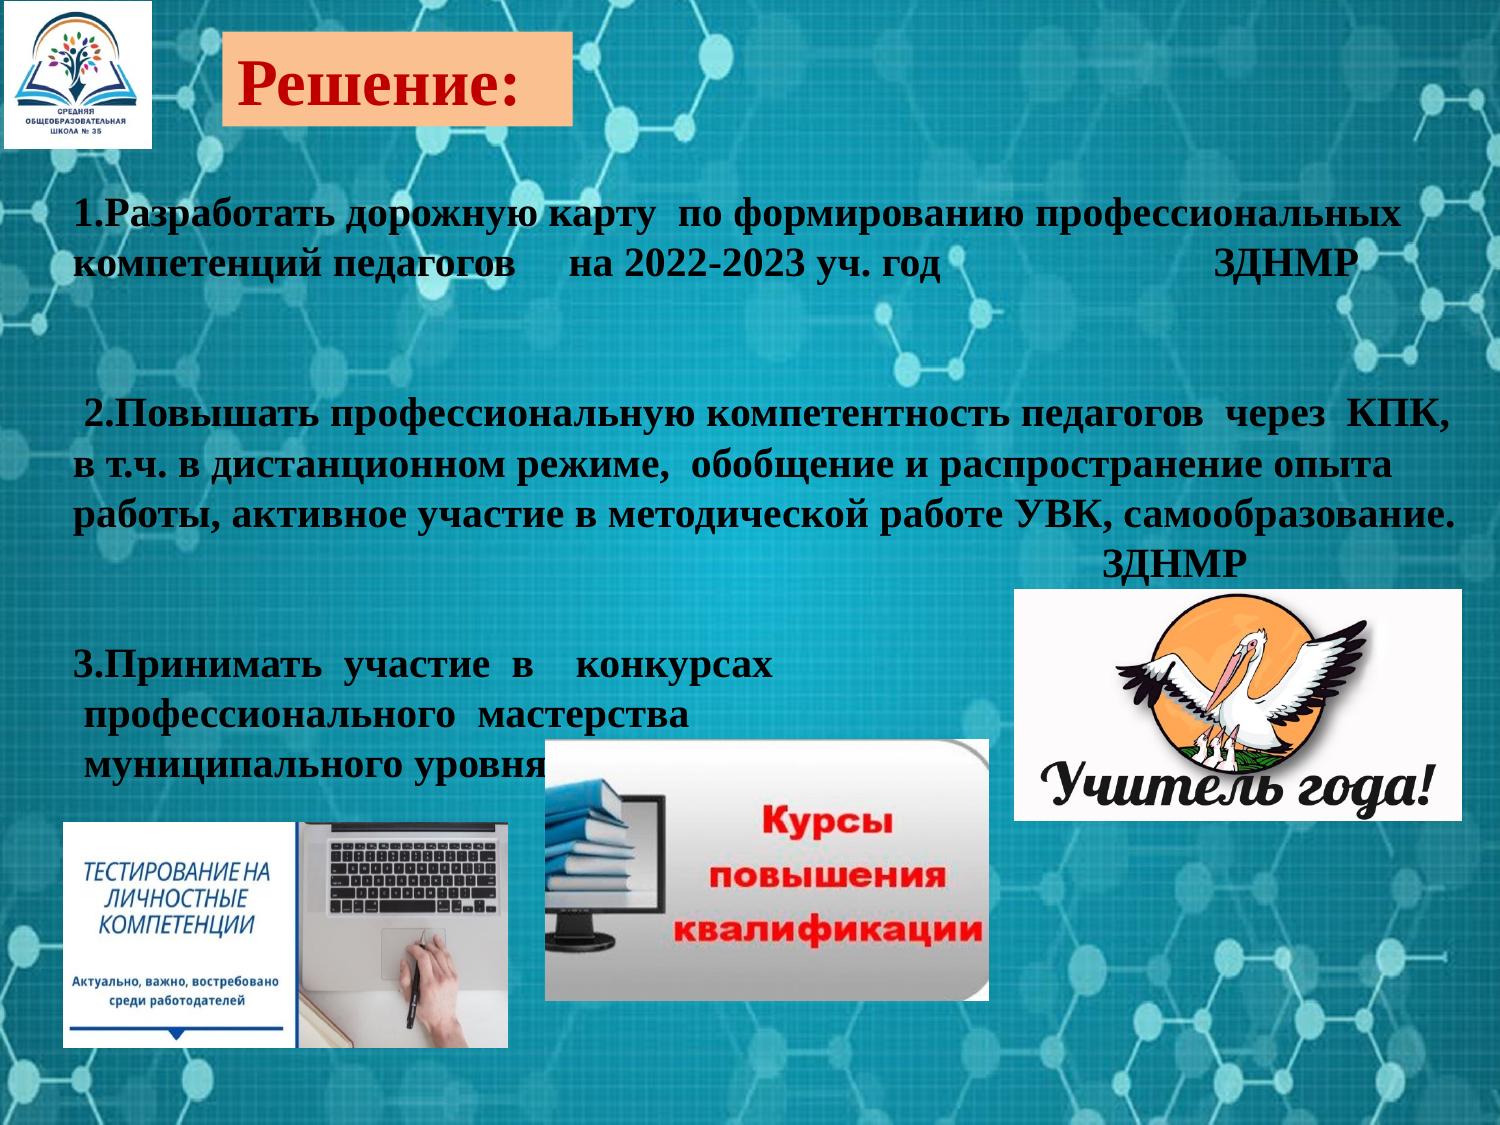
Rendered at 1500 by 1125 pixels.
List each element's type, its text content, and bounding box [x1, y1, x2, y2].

text_box 1.Разработать дорожную карту по формированию профессиональных компетенций педагогов на 2022-2023 уч. год ЗДНМР 2.Повышать профессиональную компетентность педагогов через КПК, в т.ч. в дистанционном режиме, обобщение и распространение опыта работы, активное участие в методической работе УВК, самообразование. ЗДНМР Руководители МО 3.Принимать участие в конкурсах профессионального мастерства муниципального уровня [58, 177, 1476, 843]
picture [0, 0, 1500, 1125]
text_box Решение: [222, 31, 573, 127]
